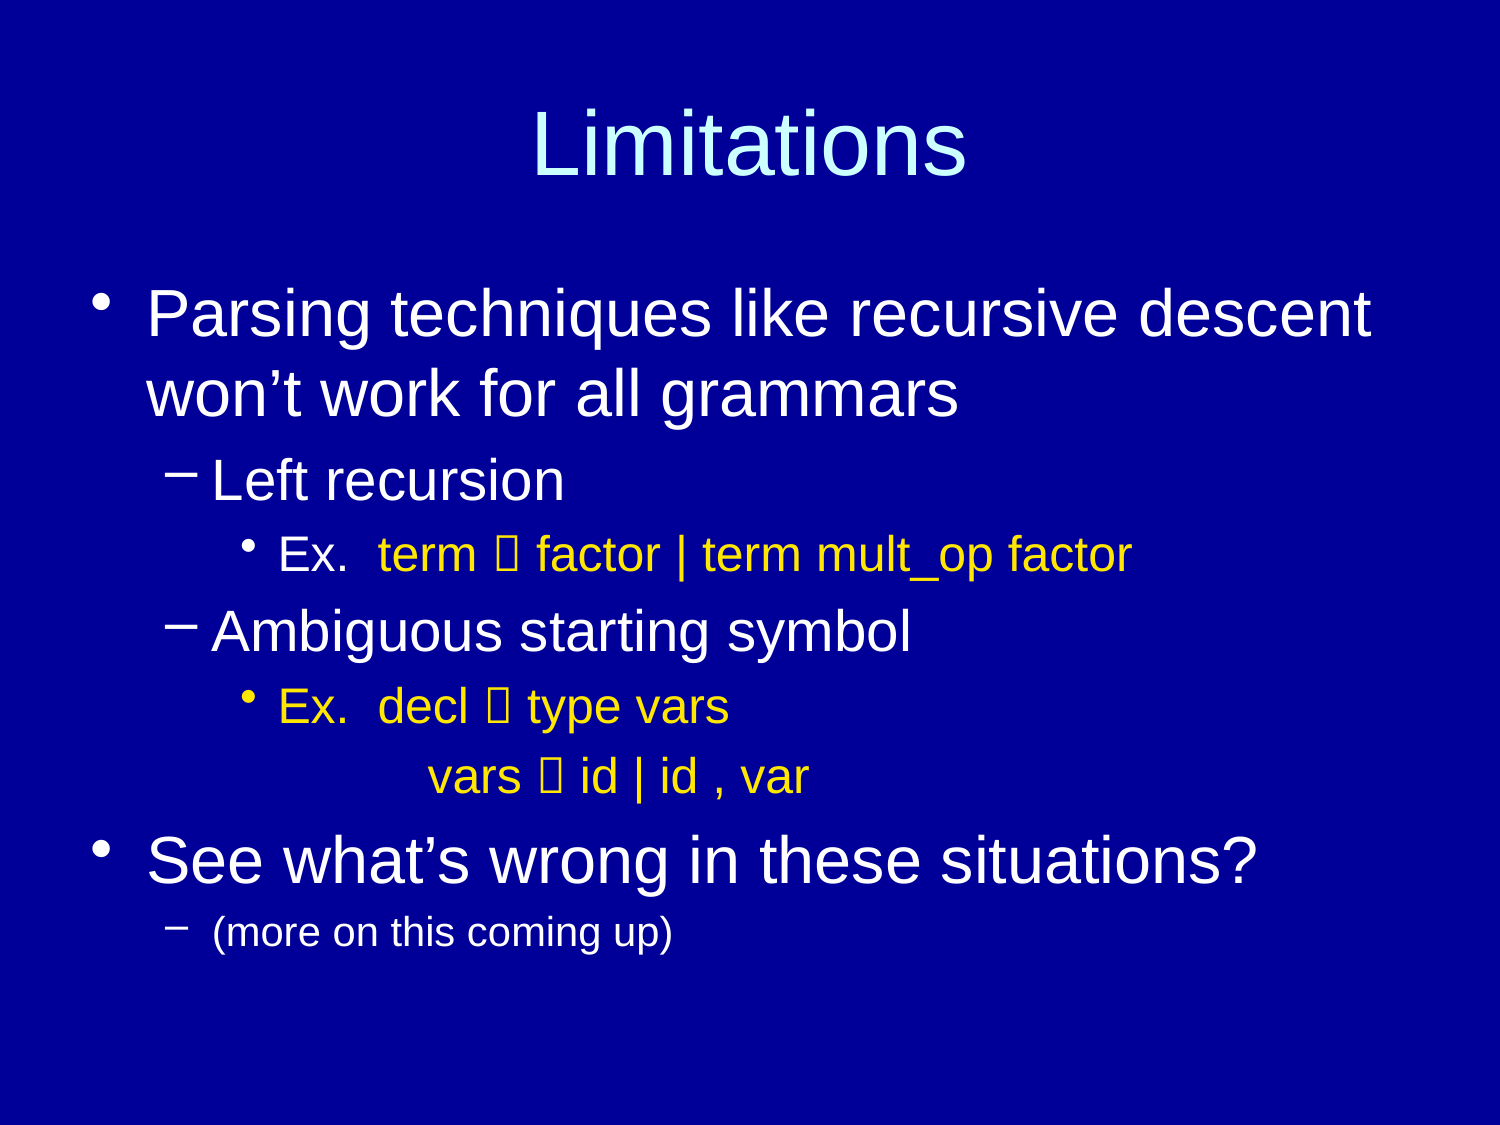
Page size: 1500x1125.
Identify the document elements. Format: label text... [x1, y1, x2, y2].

title Limitations [75, 45, 1425, 233]
list Parsing techniques like recursive descent won’t work for all grammars Left recursion Ex. term  factor | term mult_op factor Ambiguous starting symbol Ex. decl  type vars vars  id | id , var See what’s wrong in these situations? (more on this coming up) [75, 262, 1425, 1005]
